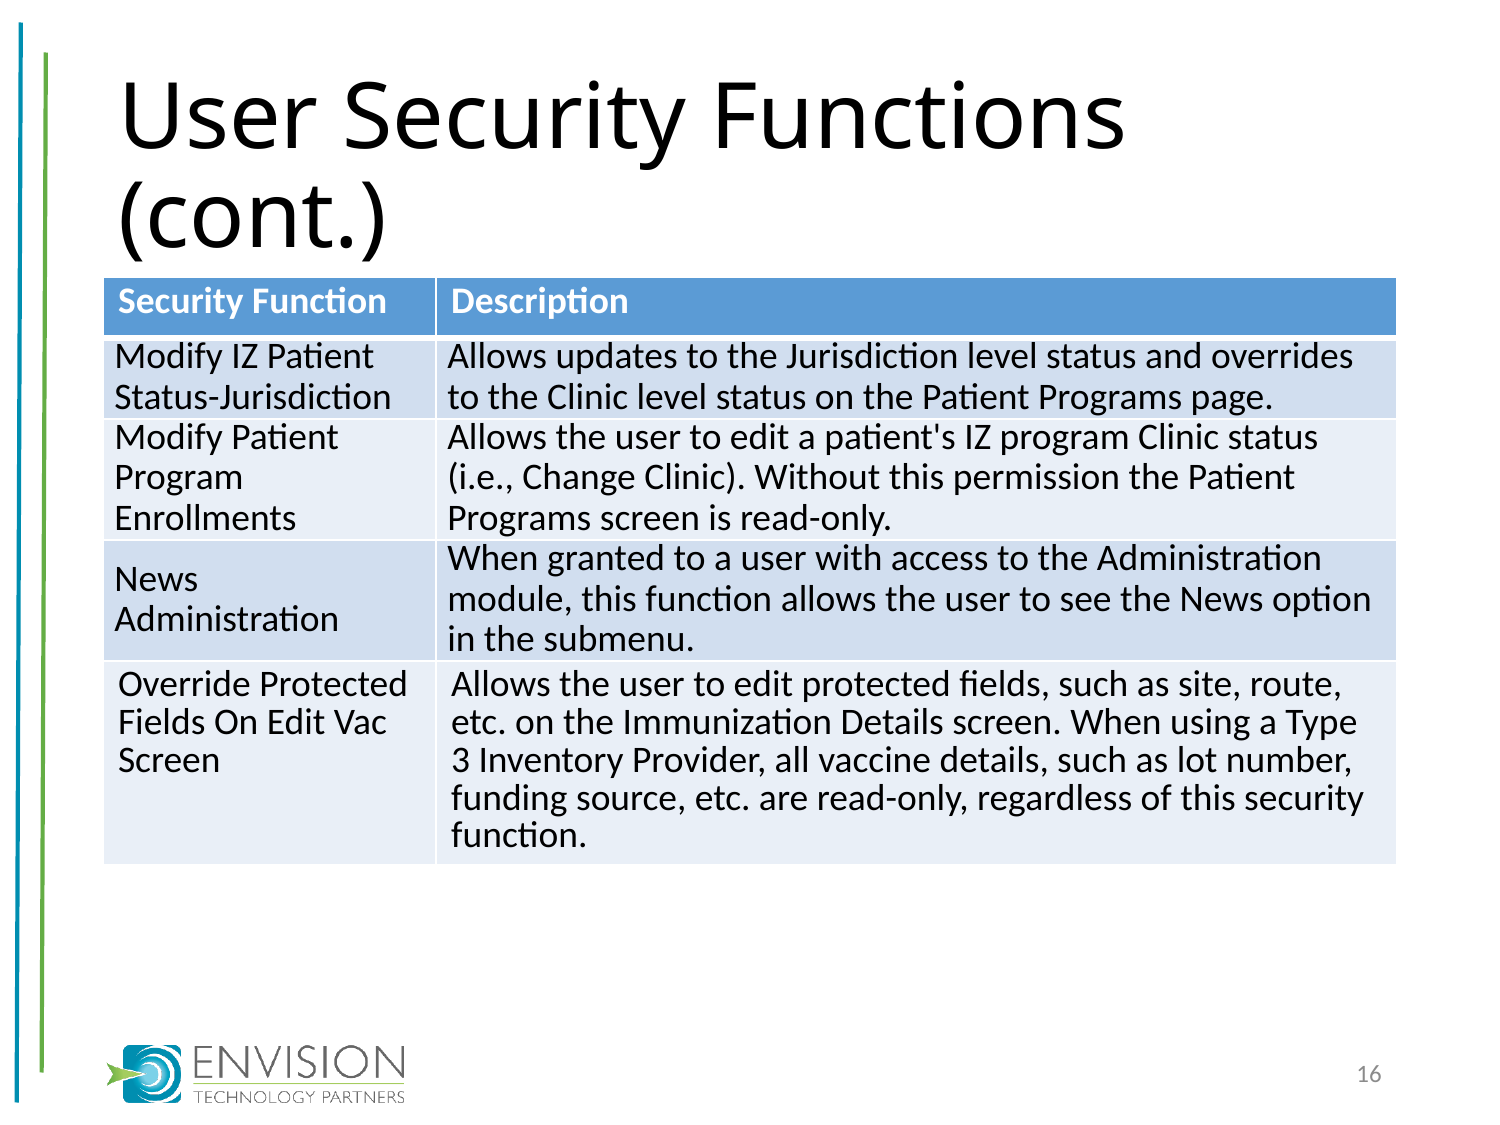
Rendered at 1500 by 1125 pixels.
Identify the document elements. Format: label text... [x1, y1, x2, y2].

slide_number 16 [1059, 1042, 1397, 1103]
table_cell When granted to a user with access to the Administration module, this function allows the user to see the News option in the submenu. [437, 541, 1396, 660]
picture [149, 1045, 404, 1103]
table_cell Allows the user to edit a patient's IZ program Clinic status (i.e., Change Clinic). Without this permission the Patient Programs screen is read-only. [437, 420, 1396, 539]
table_cell Allows updates to the Jurisdiction level status and overrides to the Clinic level status on the Patient Programs page. [437, 341, 1396, 418]
table_cell Allows the user to edit protected fields, such as site, route, etc. on the Immunization Details screen. When using a Type 3 Inventory Provider, all vaccine details, such as lot number, funding source, etc. are read-only, regardless of this security function. [437, 662, 1396, 864]
table_cell Override Protected Fields On Edit Vac Screen [104, 662, 435, 864]
table_header Security Function [104, 278, 435, 335]
table_cell Modify Patient Program Enrollments [104, 420, 435, 539]
table_cell News Administration [104, 541, 435, 660]
table_cell Modify IZ Patient Status-Jurisdiction [104, 341, 435, 418]
title User Security Functions (cont.) [103, 59, 1397, 276]
picture [103, 1045, 174, 1103]
table_header Description [437, 278, 1396, 335]
